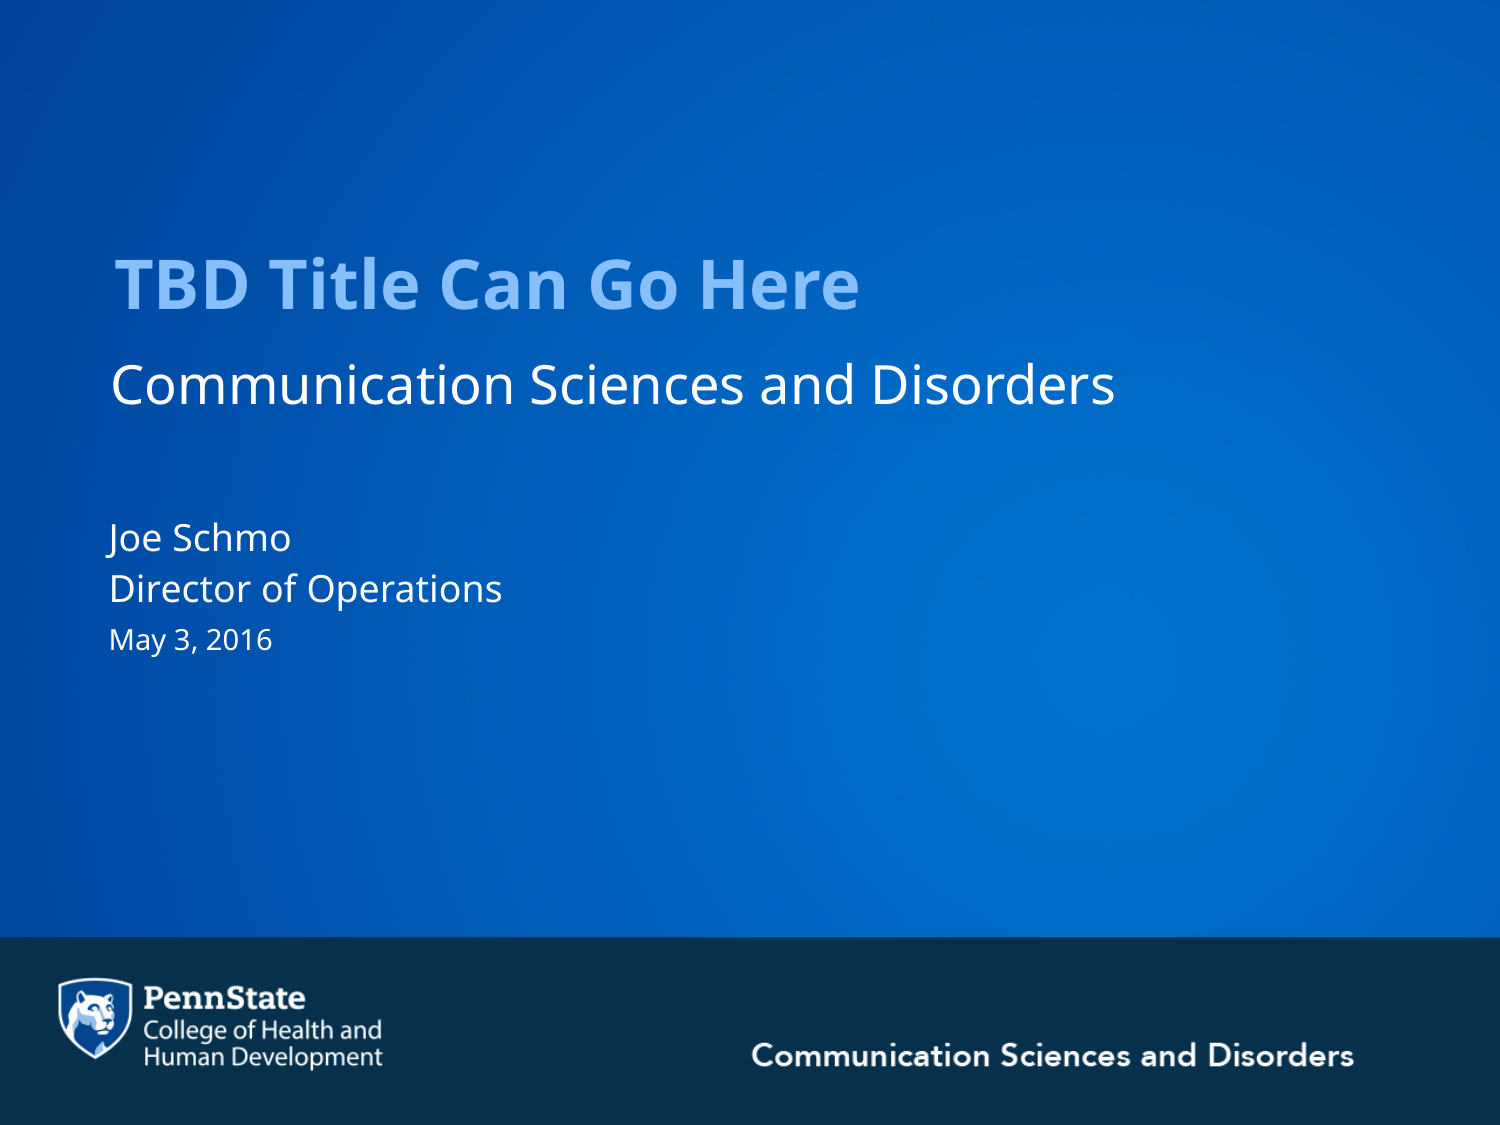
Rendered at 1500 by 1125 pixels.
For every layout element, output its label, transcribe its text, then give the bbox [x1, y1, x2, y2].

text_box Joe Schmo Director of Operations May 3, 2016 [93, 503, 1144, 709]
text_box TBD Title Can Go Here [99, 163, 1290, 405]
picture [0, 0, 1500, 1125]
subtitle Communication Sciences and Disorders [95, 339, 1146, 493]
